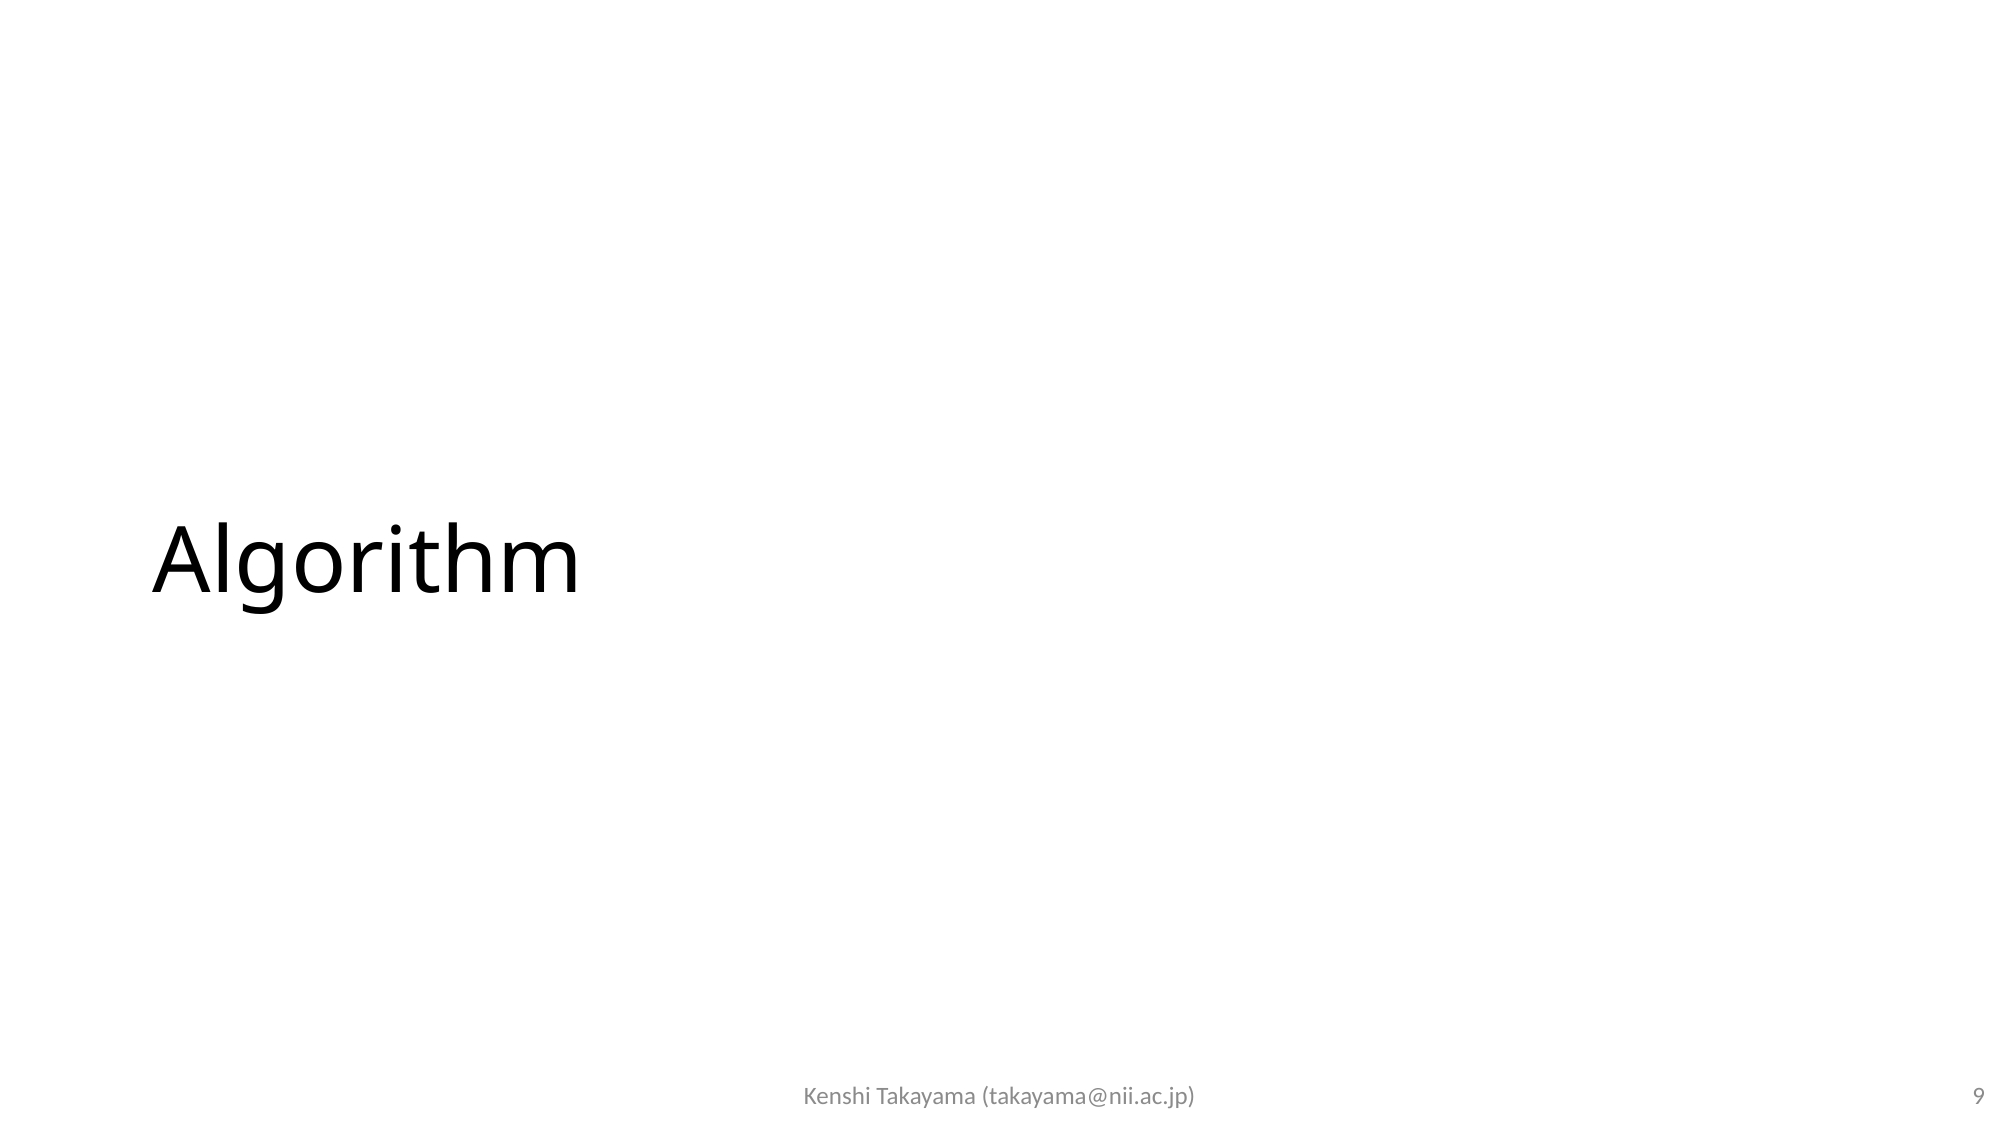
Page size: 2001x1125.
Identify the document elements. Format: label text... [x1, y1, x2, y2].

slide_number 9 [1550, 1065, 2000, 1125]
title Algorithm [137, 453, 1863, 672]
footer Kenshi Takayama (takayama@nii.ac.jp) [662, 1065, 1338, 1125]
